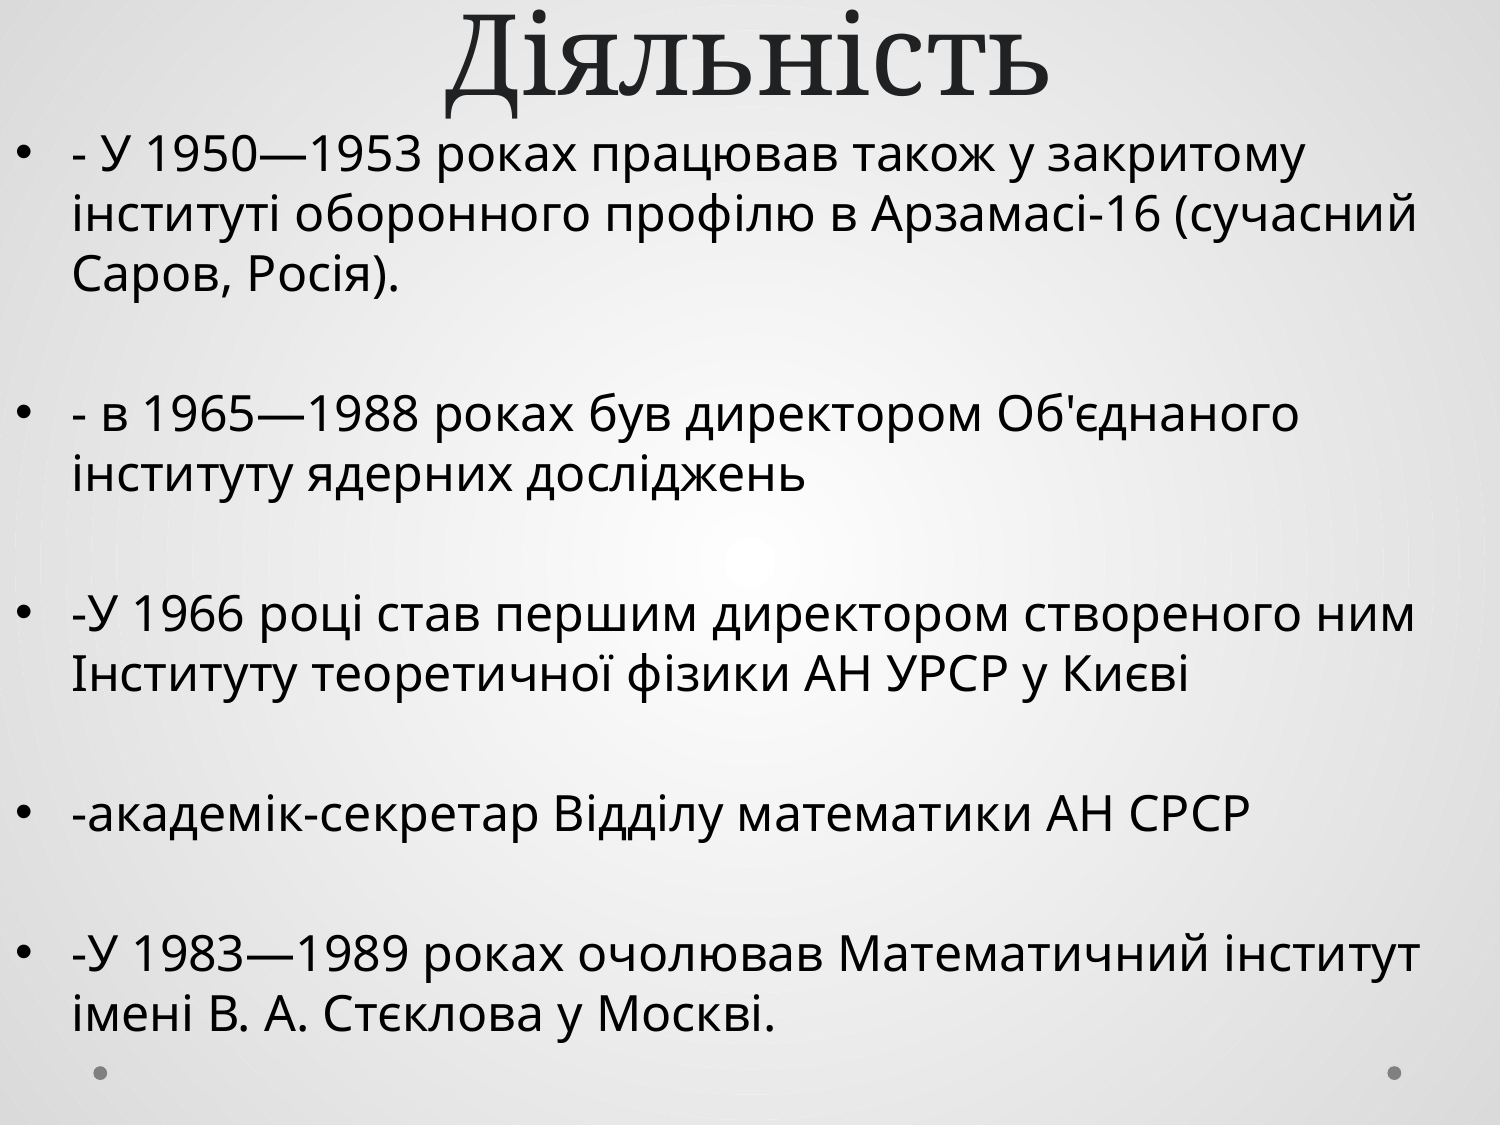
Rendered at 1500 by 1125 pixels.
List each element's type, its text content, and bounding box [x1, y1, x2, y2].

title Діяльність [75, 0, 1425, 113]
list - У 1950—1953 роках працював також у закритому інституті оборонного профілю в Арзамасі-16 (сучасний Саров, Росія). - в 1965—1988 роках був директором Об'єднаного інституту ядерних досліджень -У 1966 році став першим директором створеного ним Інституту теоретичної фізики АН УРСР у Києві -академік-секретар Відділу математики АН СРСР -У 1983—1989 роках очолював Математичний інститут імені В. А. Стєклова у Москві. [0, 113, 1483, 1125]
